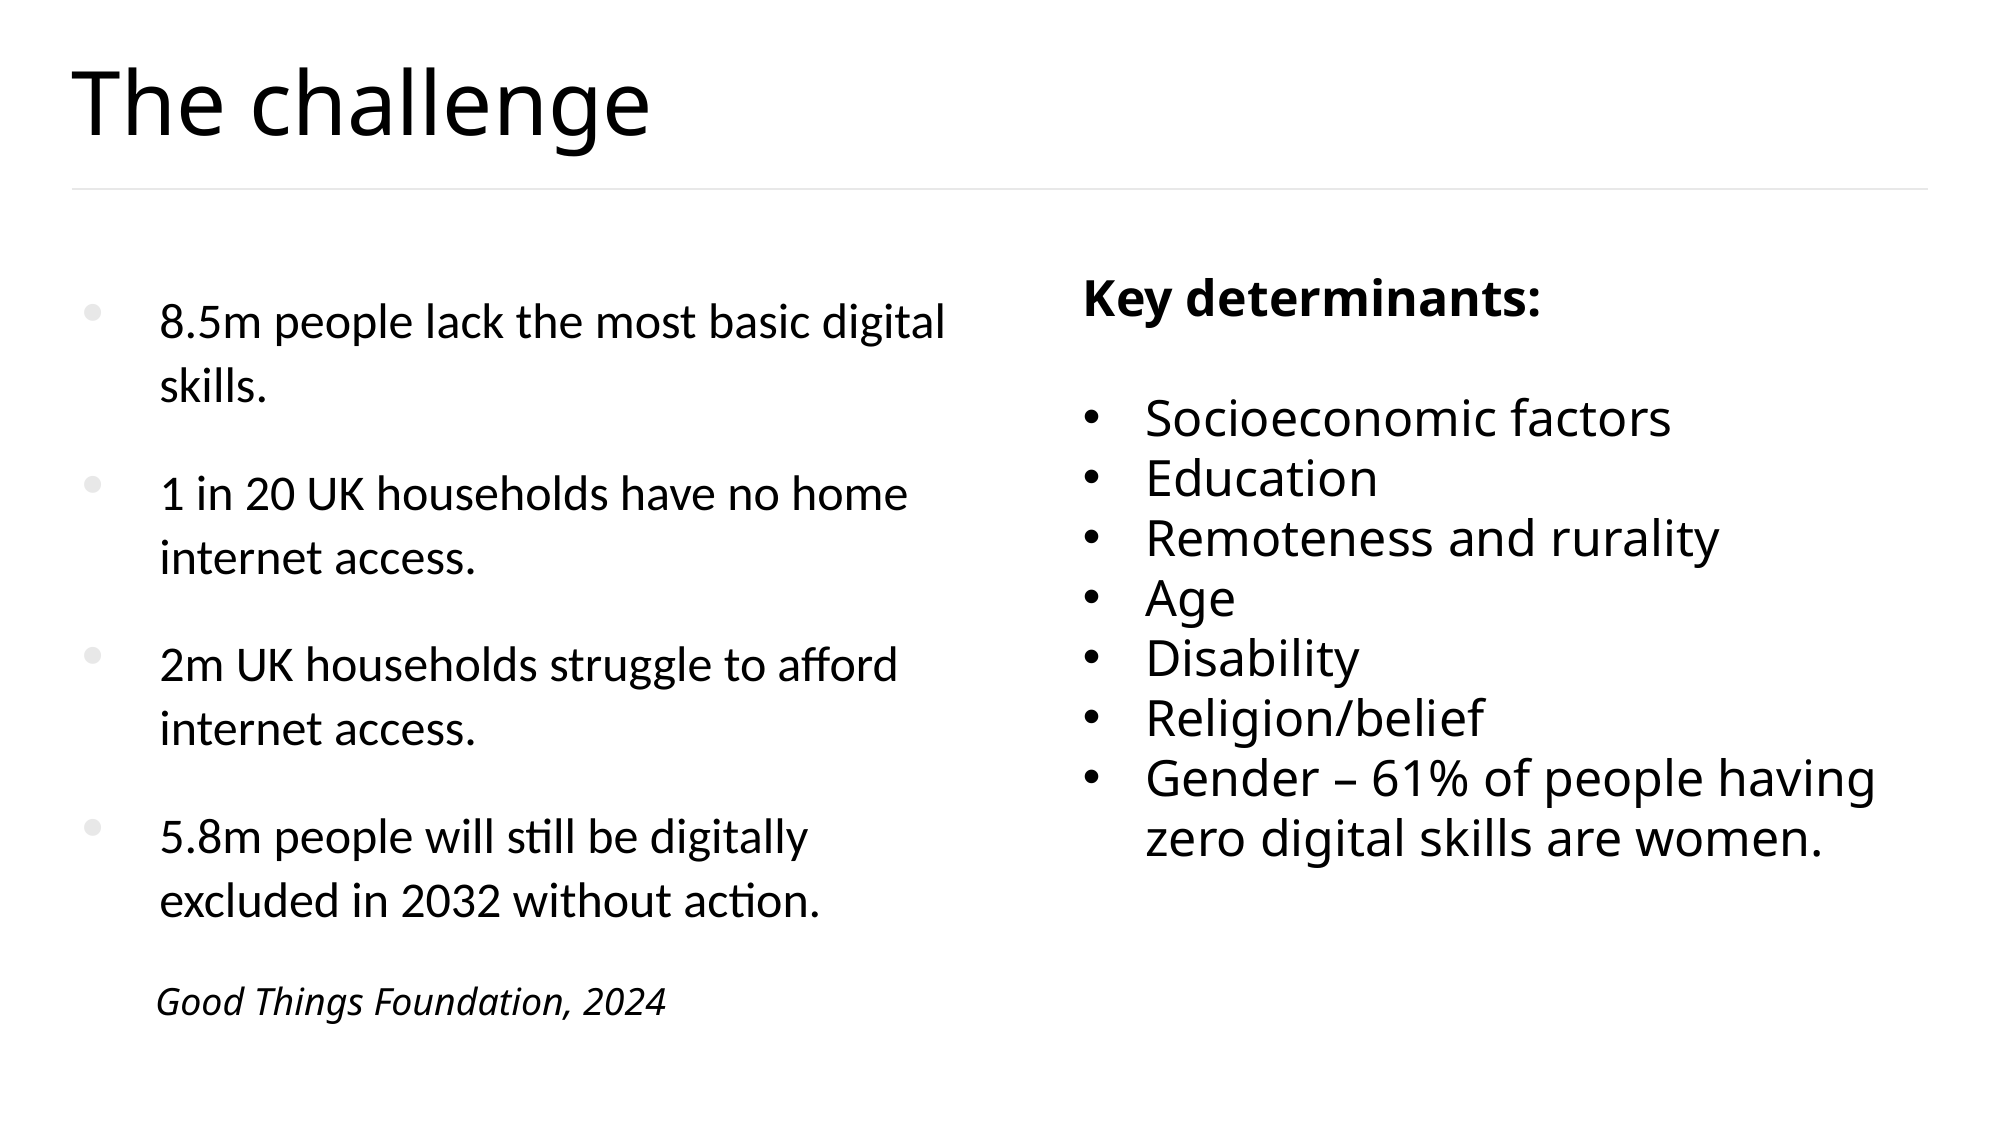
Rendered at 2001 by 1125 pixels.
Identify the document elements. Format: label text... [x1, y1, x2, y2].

list 8.5m people lack the most basic digital skills. 1 in 20 UK households have no home internet access. 2m UK households struggle to afford internet access. 5.8m people will still be digitally excluded in 2032 without action. [69, 277, 1000, 1019]
text_box Key determinants: Socioeconomic factors Education Remoteness and rurality Age Disability Religion/belief Gender – 61% of people having zero digital skills are women. [1068, 259, 1926, 994]
text_box Good Things Foundation, 2024 [140, 971, 1118, 1031]
title The challenge [71, 65, 1929, 148]
